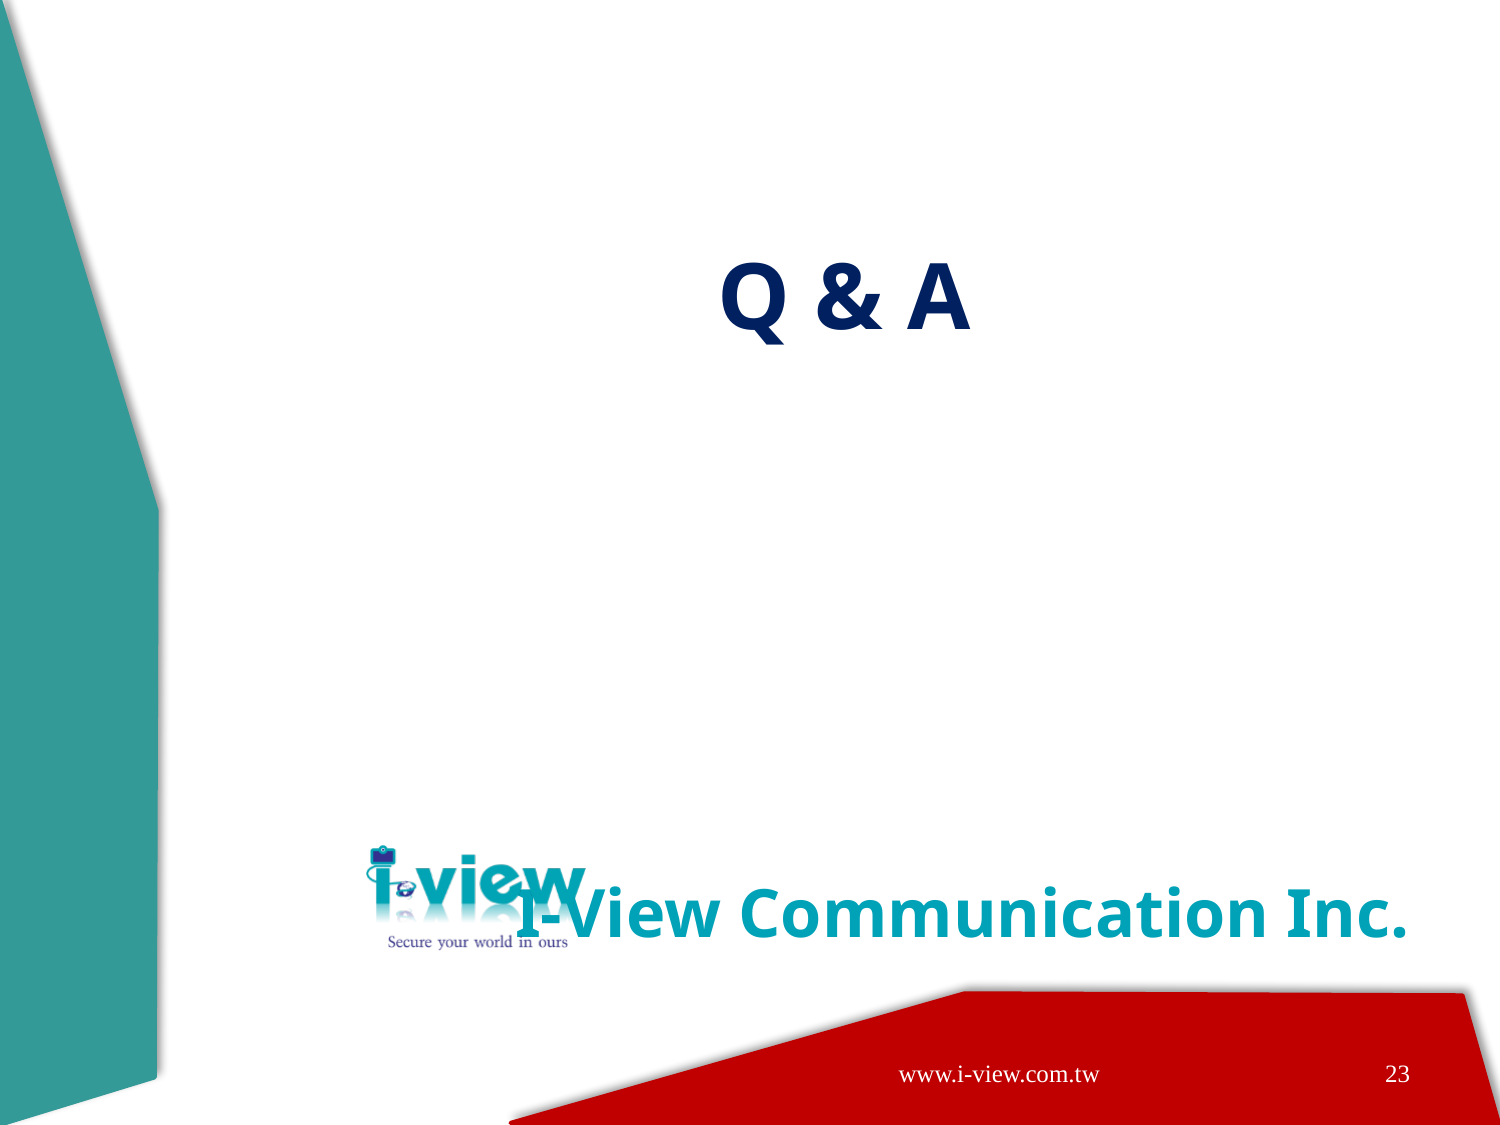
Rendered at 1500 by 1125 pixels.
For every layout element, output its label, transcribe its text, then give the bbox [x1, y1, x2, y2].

text_box www.i-view.com.tw [761, 1042, 1237, 1103]
text_box Q & A [607, 172, 1081, 414]
text_box 23 [1237, 1042, 1425, 1103]
subtitle I-View Communication Inc. [478, 863, 1447, 971]
text_box [0, 0, 159, 1125]
text_box [508, 991, 1500, 1125]
picture [360, 842, 597, 955]
